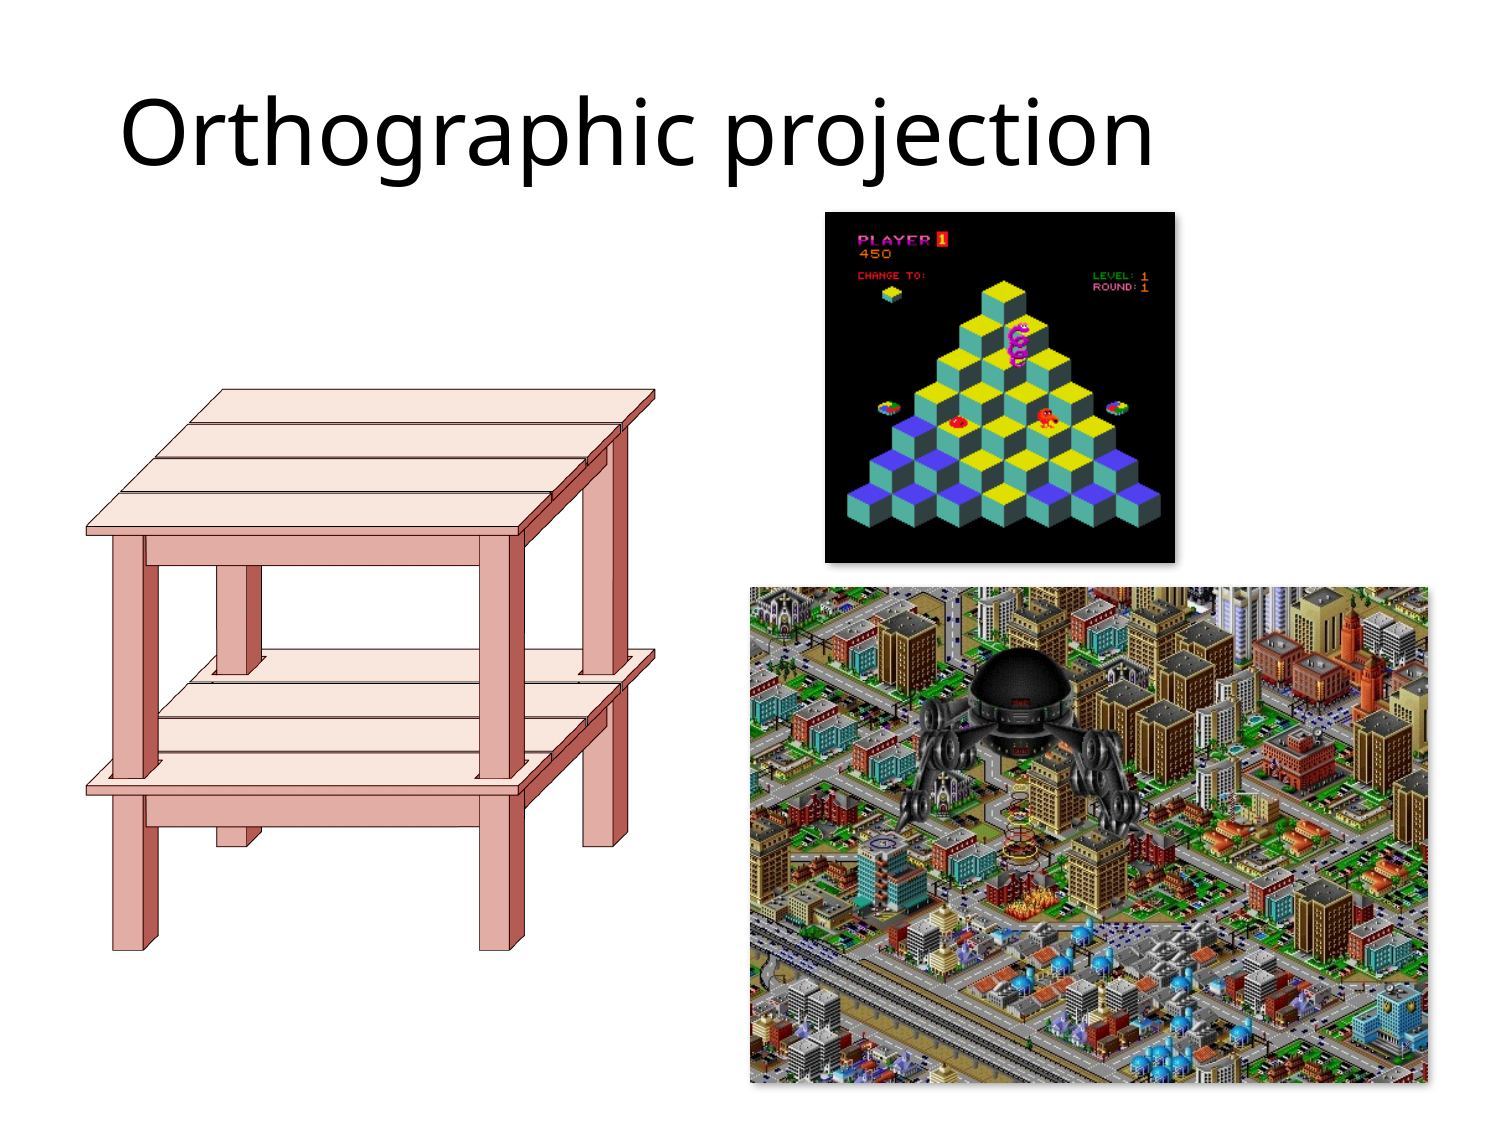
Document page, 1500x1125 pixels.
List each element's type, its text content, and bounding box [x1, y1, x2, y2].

title Orthographic projection [103, 59, 1397, 213]
picture [749, 587, 1428, 1083]
picture [824, 212, 1175, 563]
picture [74, 374, 663, 963]
